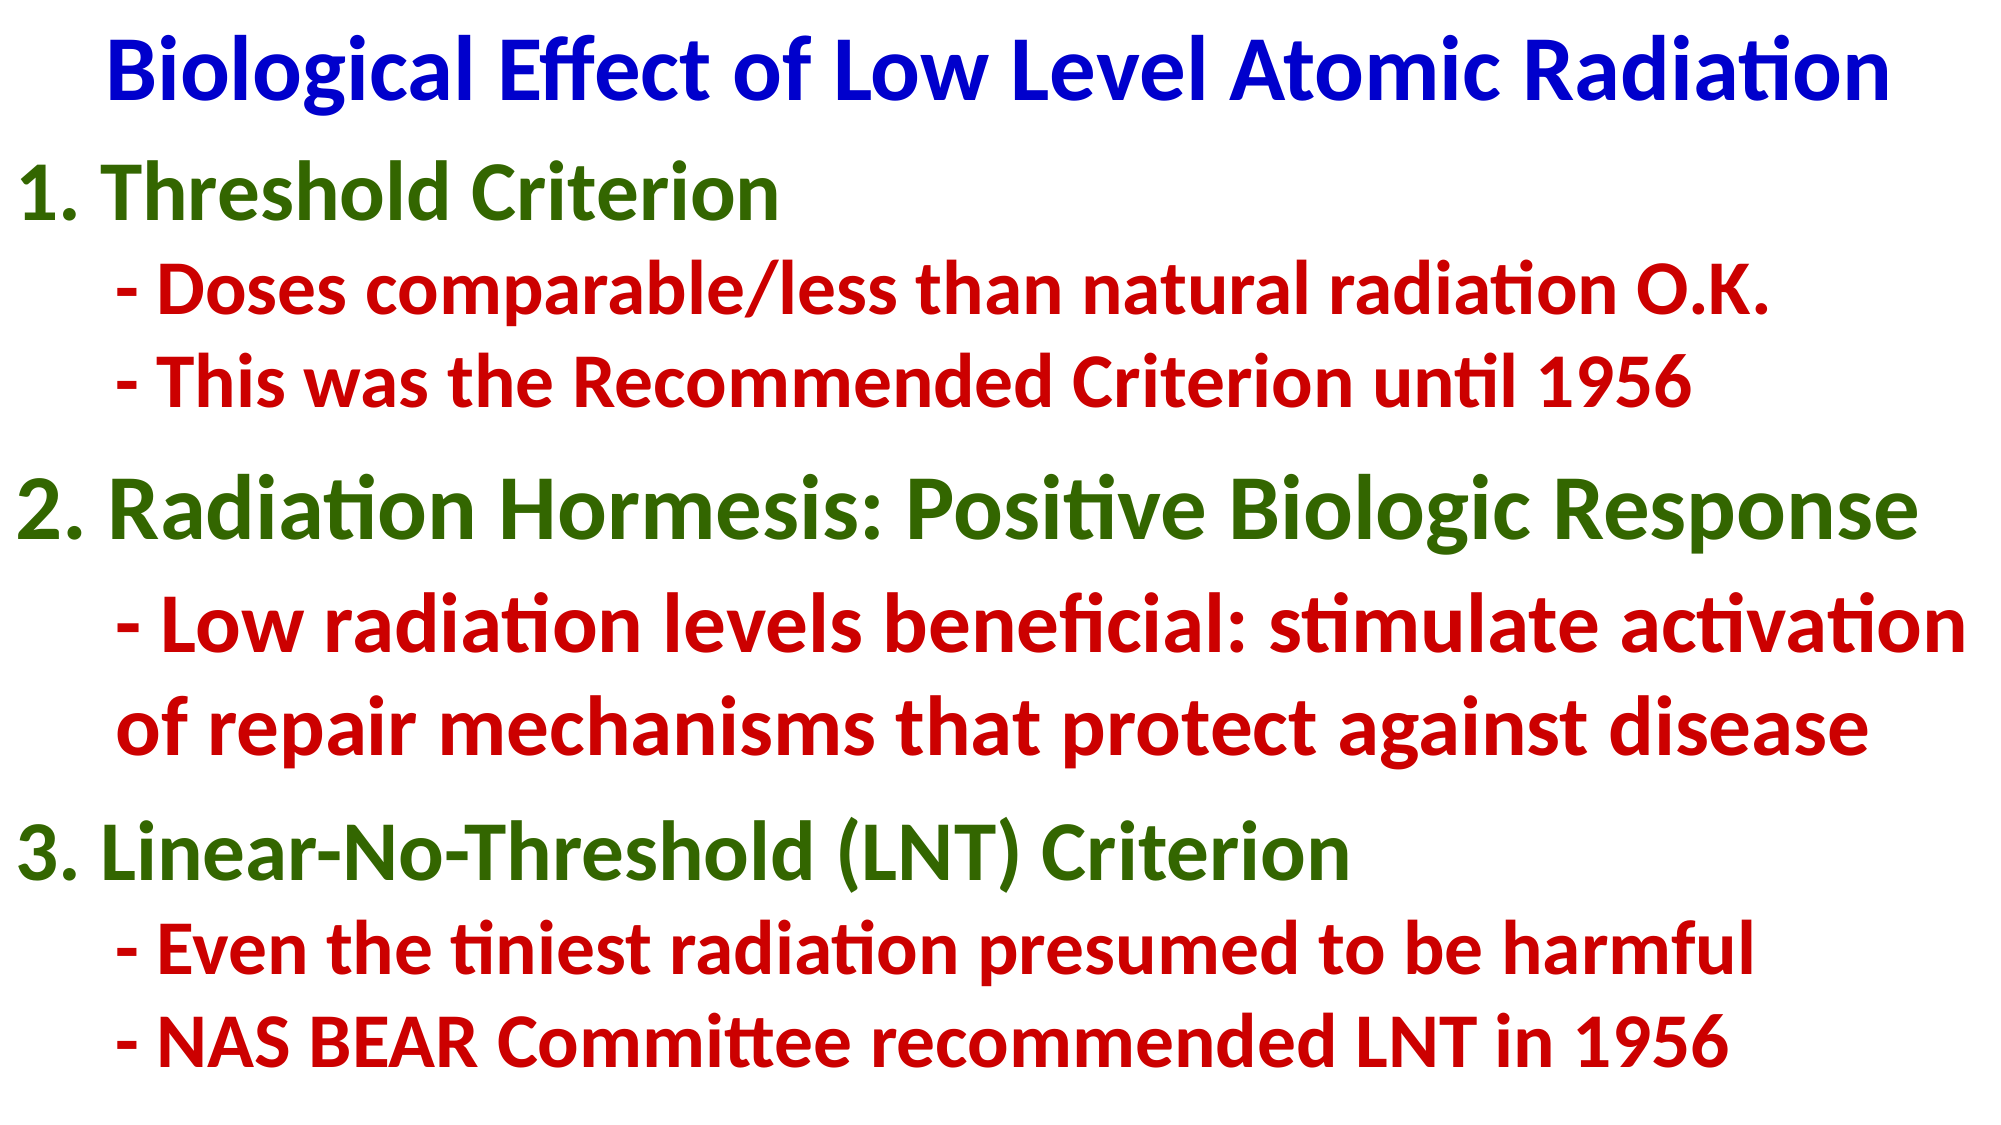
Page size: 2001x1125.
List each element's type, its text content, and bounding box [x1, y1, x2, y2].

list Biological Effect of Low Level Atomic Radiation 1. Threshold Criterion - Doses comparable/less than natural radiation O.K. - This was the Recommended Criterion until 1956 2. Radiation Hormesis: Positive Biologic Response - Low radiation levels beneficial: stimulate activation of repair mechanisms that protect against disease 3. Linear-No-Threshold (LNT) Criterion - Even the tiniest radiation presumed to be harmful - NAS BEAR Committee recommended LNT in 1956 [0, 0, 2000, 1125]
